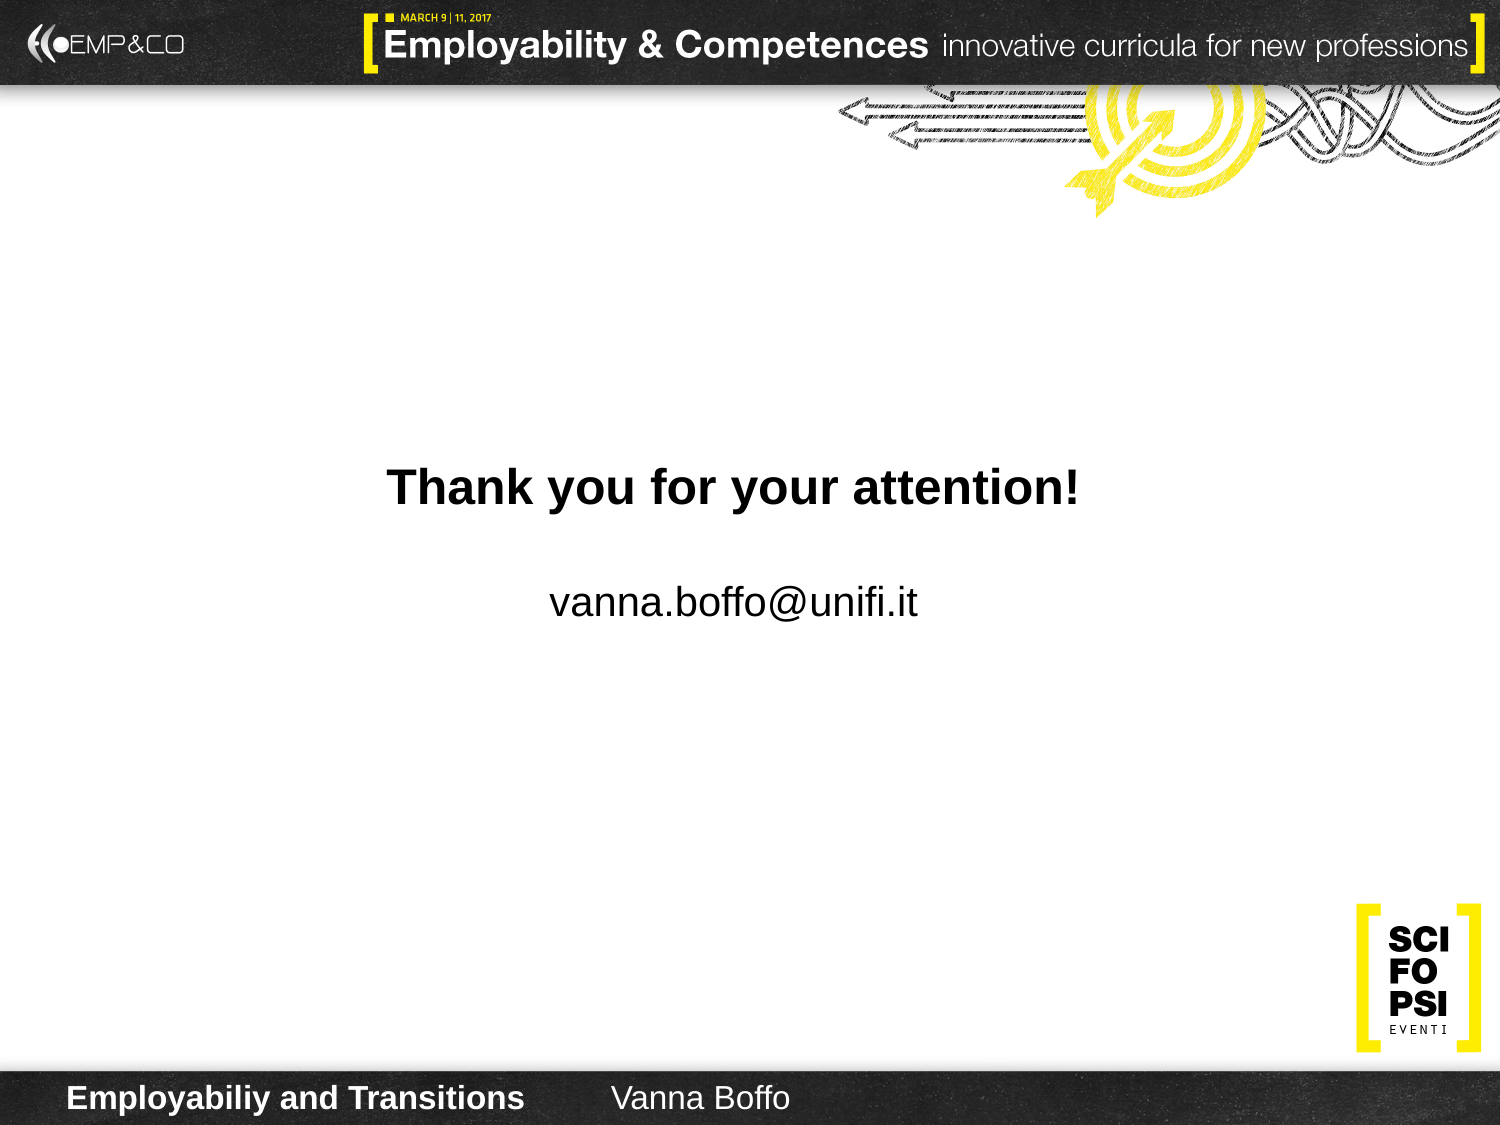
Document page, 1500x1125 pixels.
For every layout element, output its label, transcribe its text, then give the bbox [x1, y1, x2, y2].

text_box Thank you for your attention! vanna.boffo@unifi.it [23, 387, 1444, 967]
text_box Vanna Boffo [595, 1072, 969, 1125]
picture [0, 0, 1500, 1125]
text_box Employabiliy and Transitions [50, 1072, 577, 1125]
